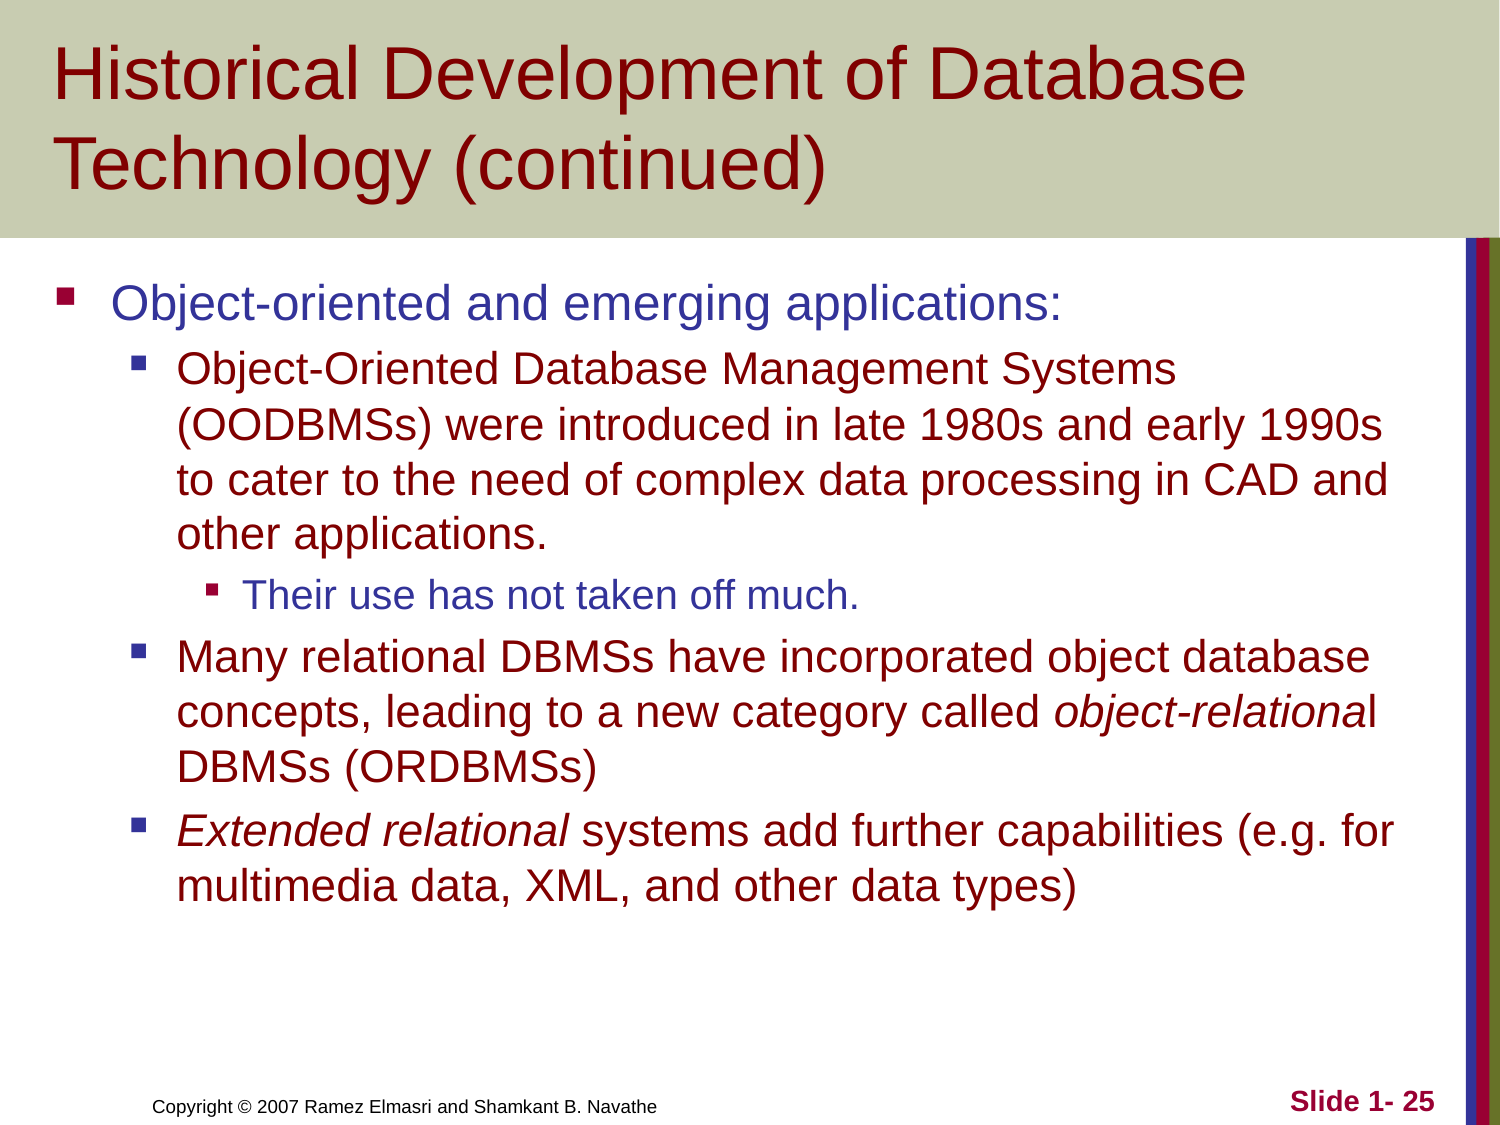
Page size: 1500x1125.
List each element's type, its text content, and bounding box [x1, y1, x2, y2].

title Historical Development of Database Technology (continued) [37, 49, 1317, 213]
slide_number Slide 1- 25 [1137, 1050, 1450, 1125]
list Object-oriented and emerging applications: Object-Oriented Database Management Systems (OODBMSs) were introduced in late 1980s and early 1990s to cater to the need of complex data processing in CAD and other applications. Their use has not taken off much. Many relational DBMSs have incorporated object database concepts, leading to a new category called object-relational DBMSs (ORDBMSs) Extended relational systems add further capabilities (e.g. for multimedia data, XML, and other data types) [39, 262, 1400, 1013]
